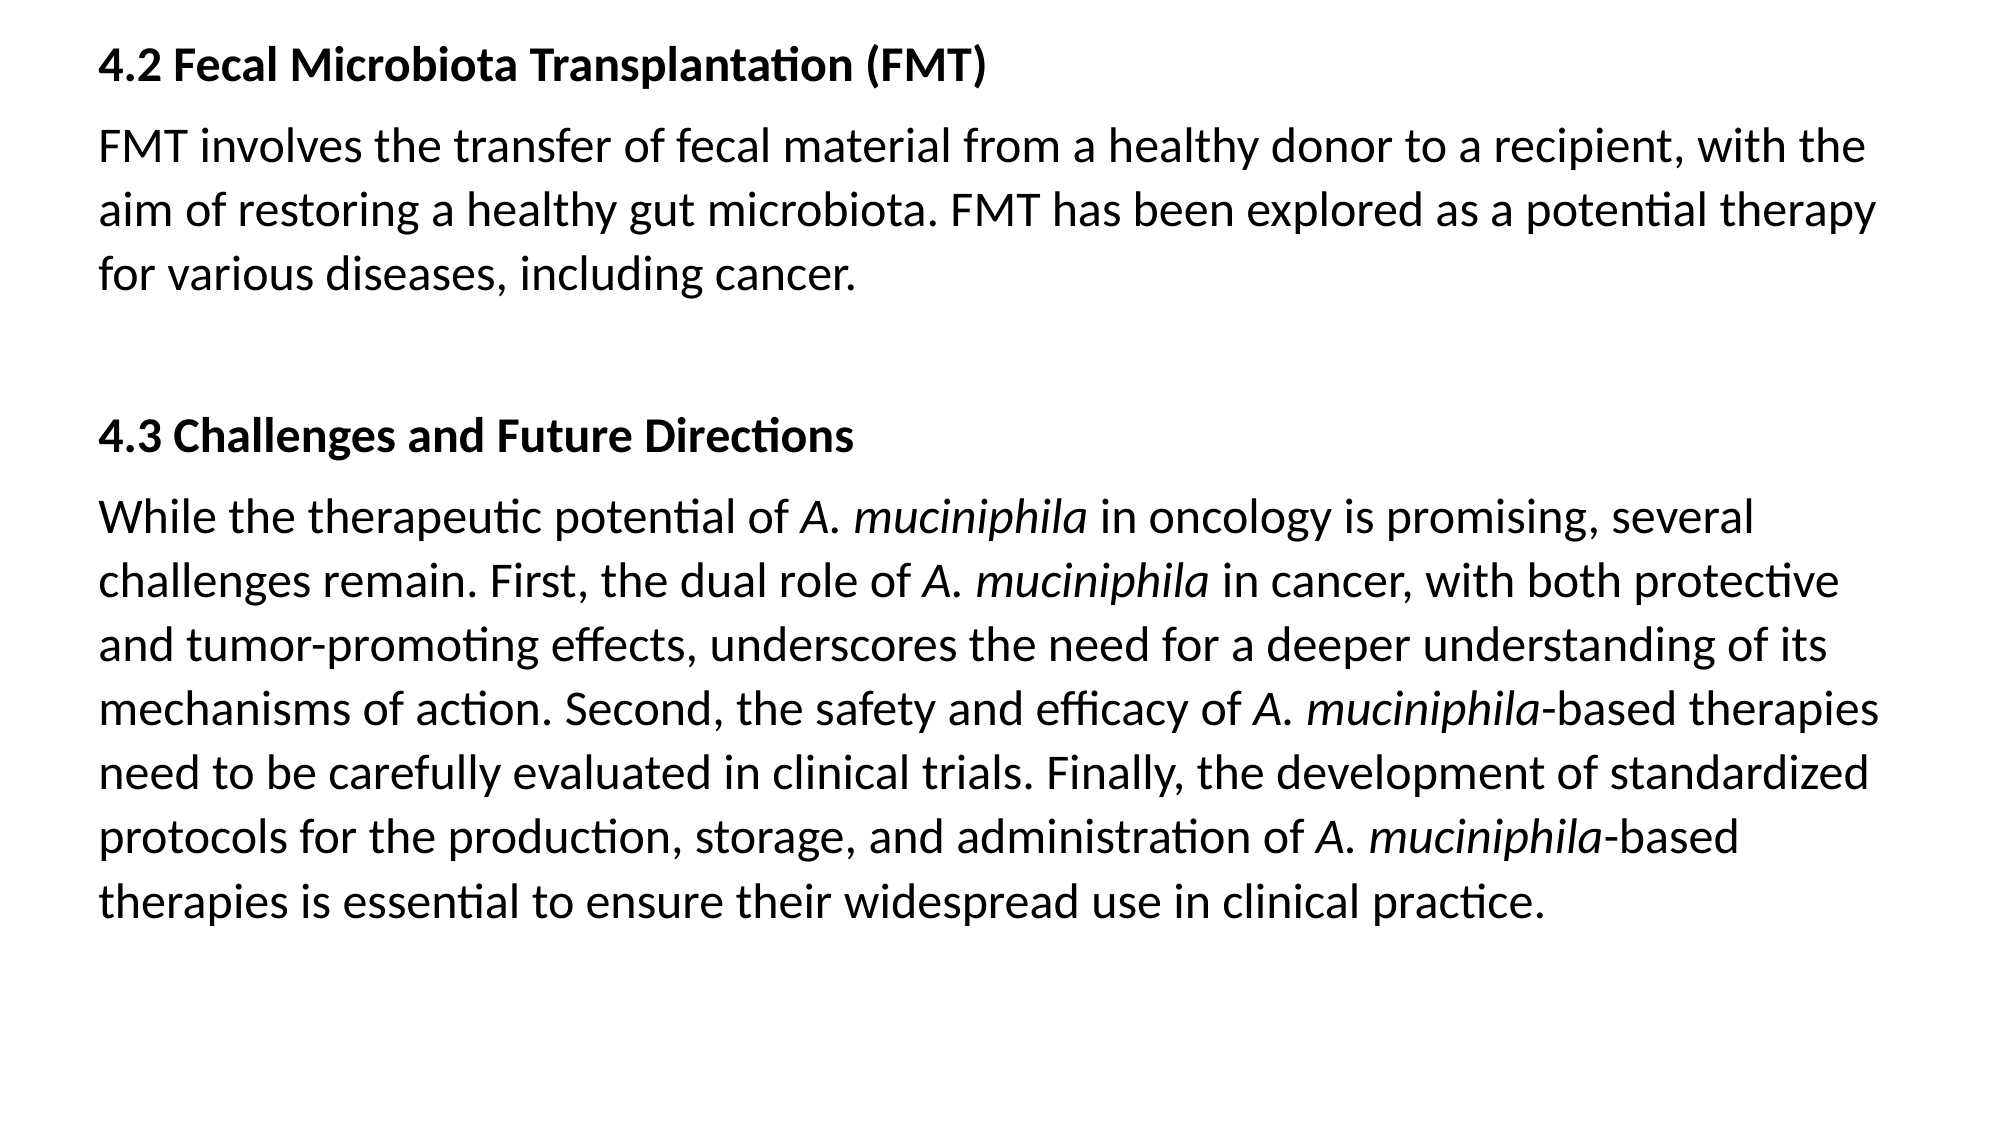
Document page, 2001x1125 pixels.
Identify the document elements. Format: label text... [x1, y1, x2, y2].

text_box 4.2 Fecal Microbiota Transplantation (FMT) FMT involves the transfer of fecal material from a healthy donor to a recipient, with the aim of restoring a healthy gut microbiota. FMT has been explored as a potential therapy for various diseases, including cancer. 4.3 Challenges and Future Directions While the therapeutic potential of A. muciniphila in oncology is promising, several challenges remain. First, the dual role of A. muciniphila in cancer, with both protective and tumor-promoting effects, underscores the need for a deeper understanding of its mechanisms of action. Second, the safety and efficacy of A. muciniphila-based therapies need to be carefully evaluated in clinical trials. Finally, the development of standardized protocols for the production, storage, and administration of A. muciniphila-based therapies is essential to ensure their widespread use in clinical practice. [83, 19, 1923, 936]
